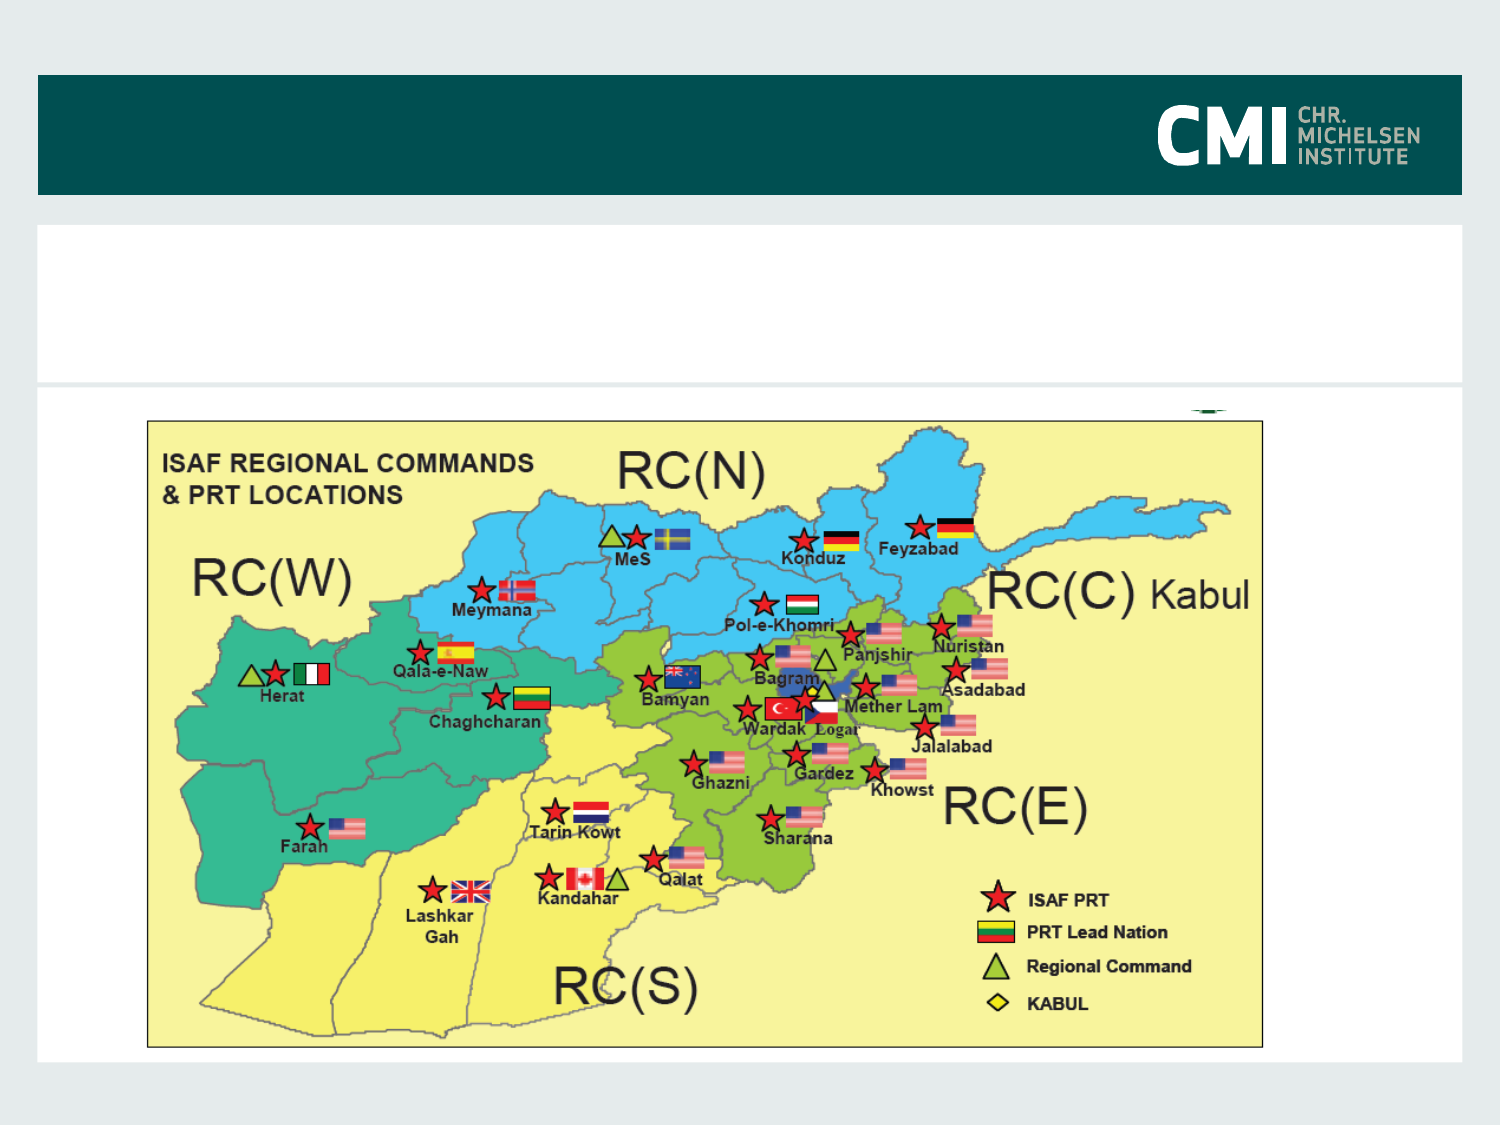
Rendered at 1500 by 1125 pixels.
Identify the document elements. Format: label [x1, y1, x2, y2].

picture [140, 409, 1274, 1049]
